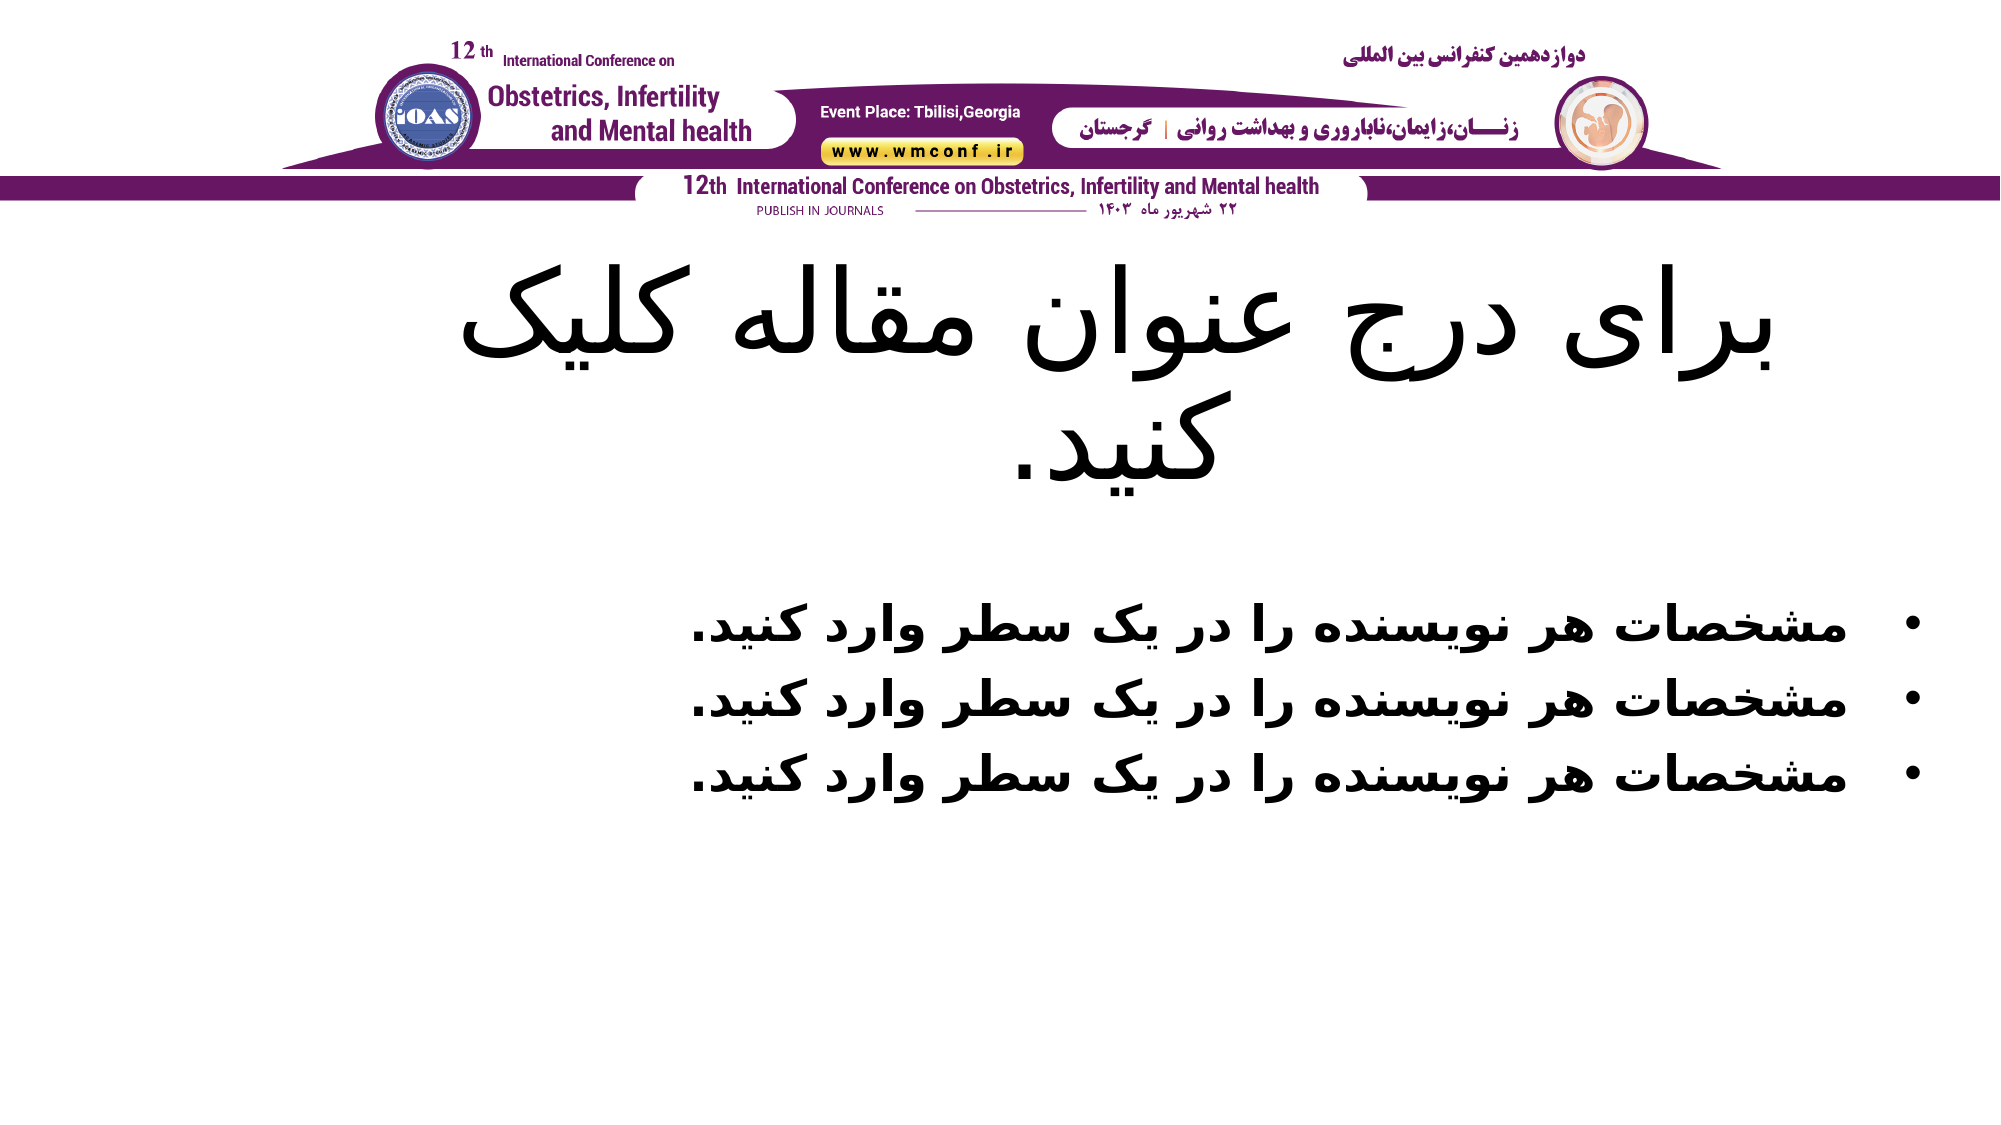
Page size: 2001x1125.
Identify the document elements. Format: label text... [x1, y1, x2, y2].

title برای درج عنوان مقاله کلیک کنید. [368, 226, 1869, 513]
subtitle مشخصات هر نویسنده را در یک سطر وارد کنید. مشخصات هر نویسنده را در یک سطر وارد کنید. مشخصات هر نویسنده را در یک سطر وارد کنید. [555, 590, 2000, 863]
picture [0, 15, 2000, 226]
